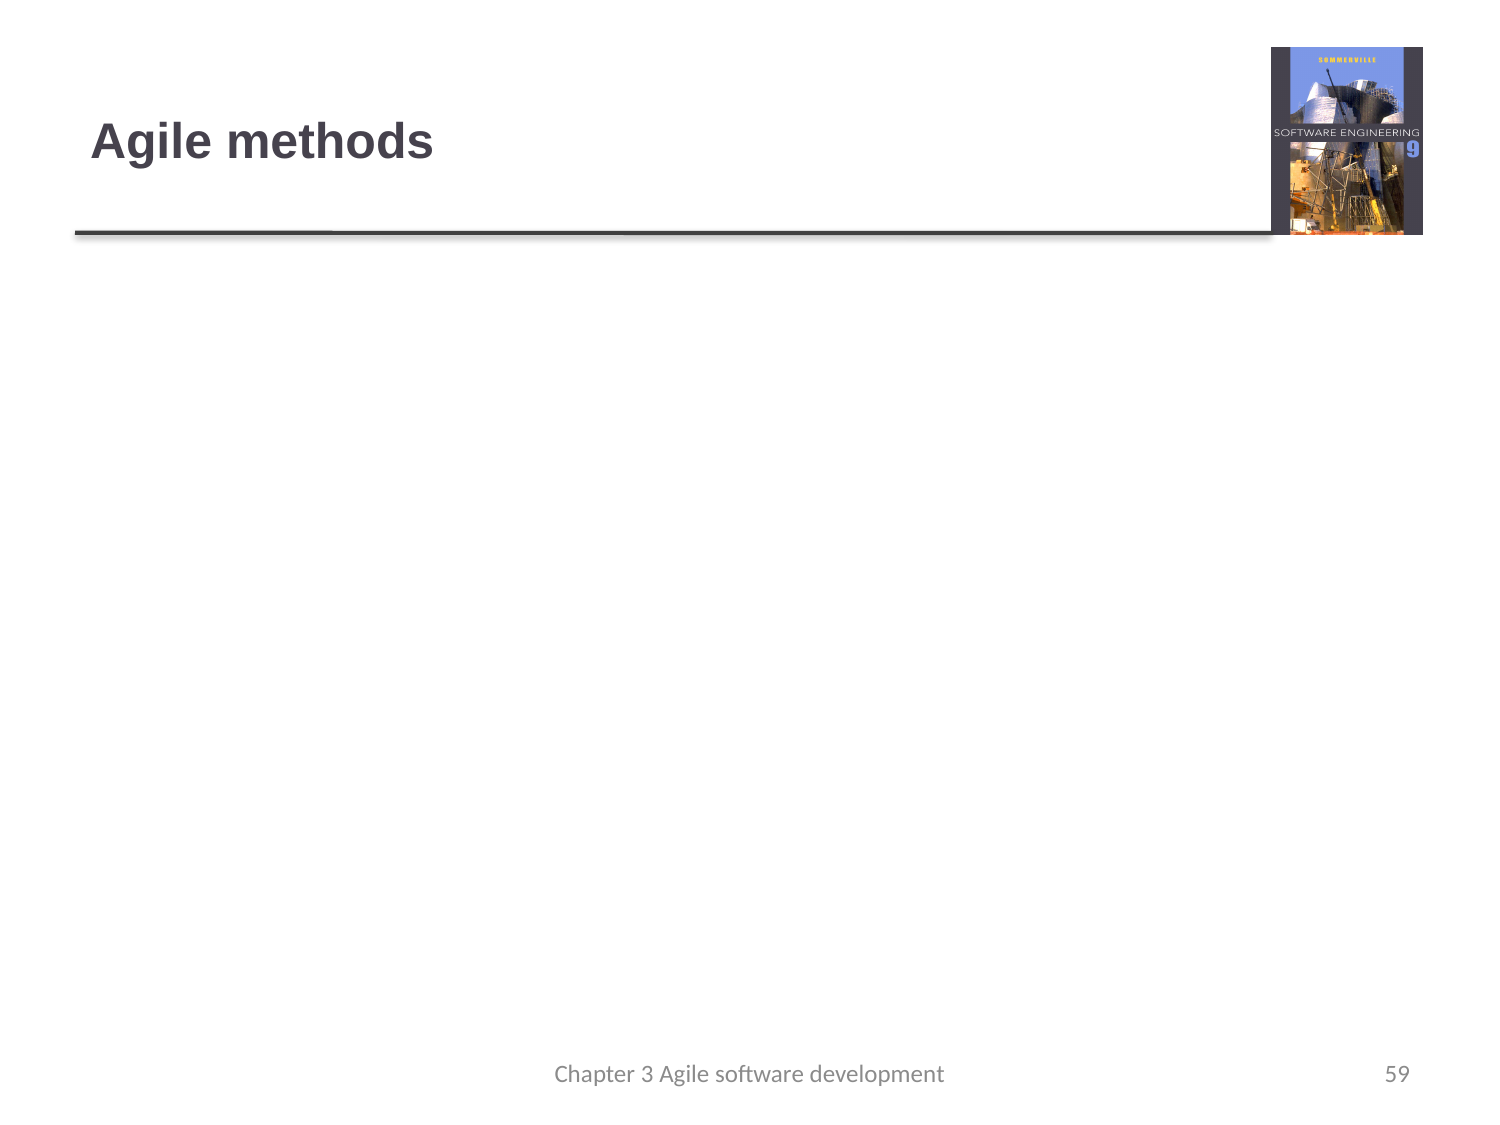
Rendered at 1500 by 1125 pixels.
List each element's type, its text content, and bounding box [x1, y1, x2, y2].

picture [1272, 47, 1423, 235]
footer Chapter 3 Agile software development [512, 1042, 988, 1103]
title Agile methods [74, 44, 1272, 233]
slide_number 59 [1074, 1042, 1425, 1103]
